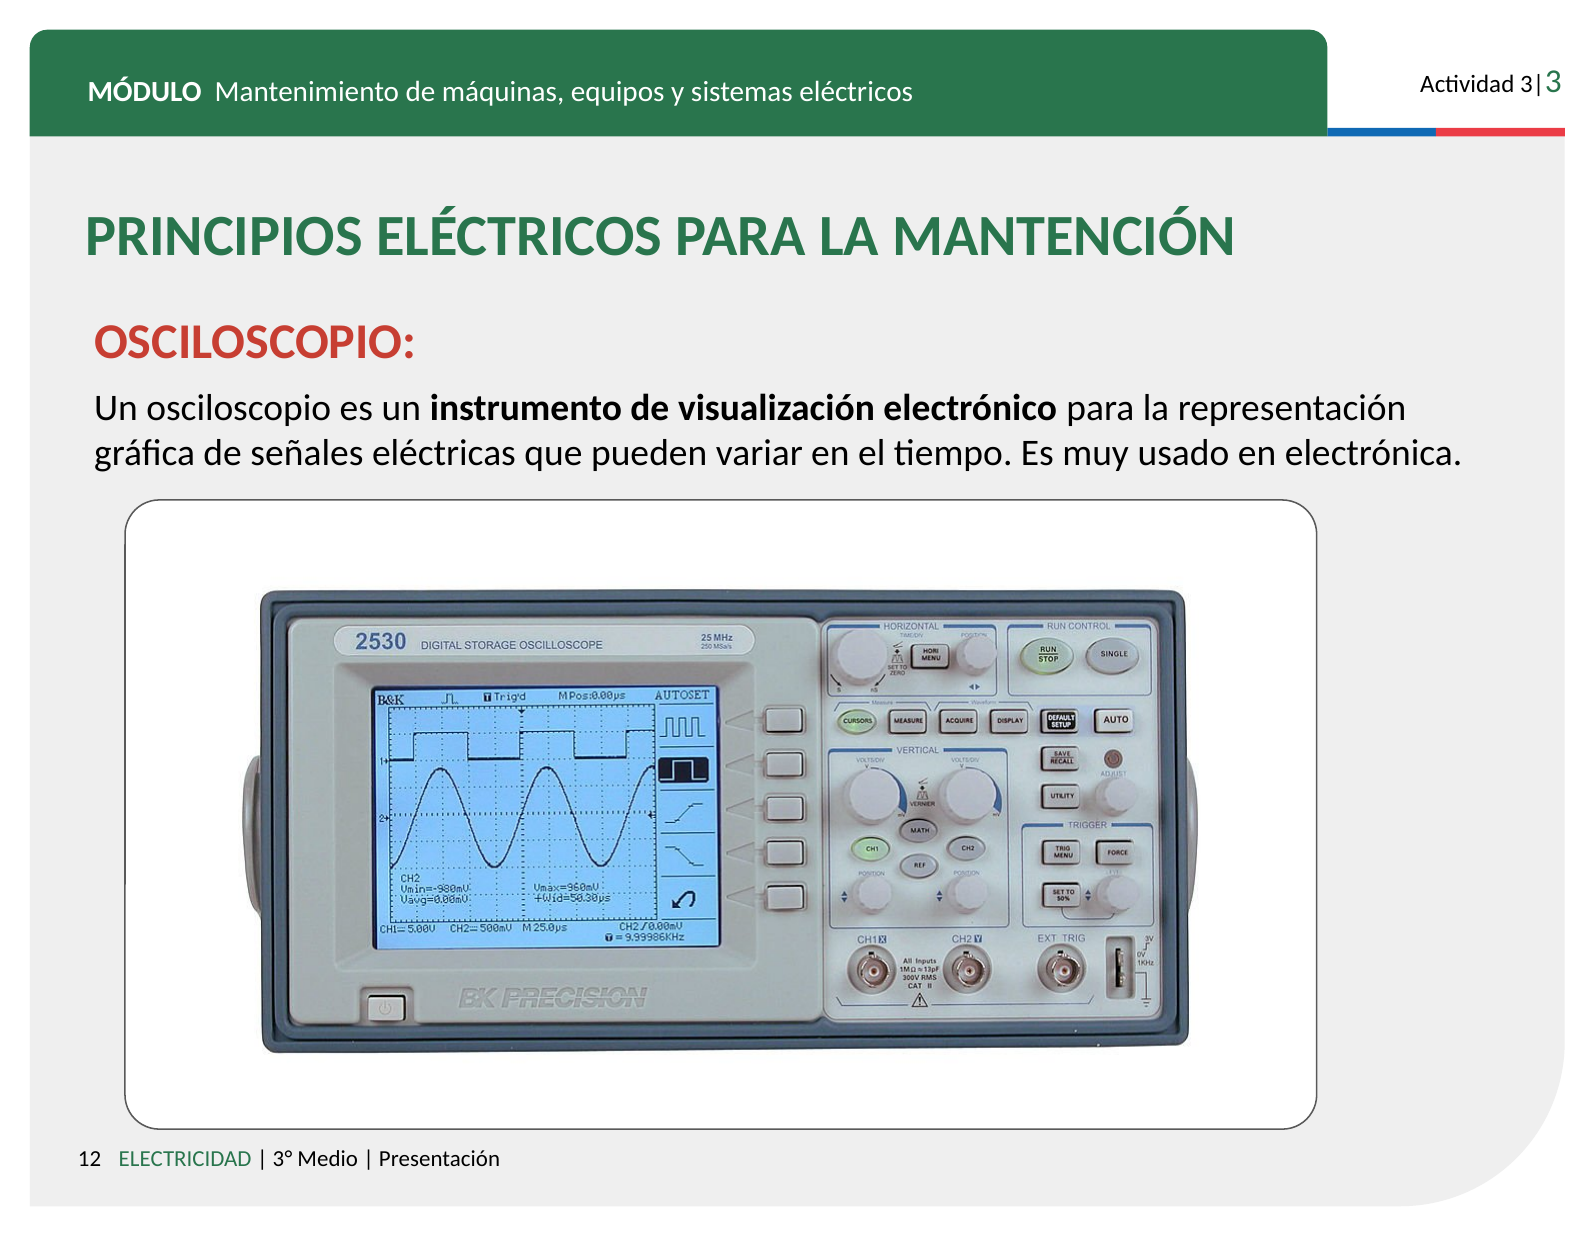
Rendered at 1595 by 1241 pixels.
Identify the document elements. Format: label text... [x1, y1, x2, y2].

text_box PRINCIPIOS ELÉCTRICOS PARA LA MANTENCIÓN [70, 203, 1388, 275]
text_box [124, 499, 1317, 1130]
text_box OSCILOSCOPIO: Un osciloscopio es un instrumento de visualización electrónico para la representación gráfica de señales eléctricas que pueden variar en el tiempo. Es muy usado en electrónica. [79, 301, 1503, 526]
